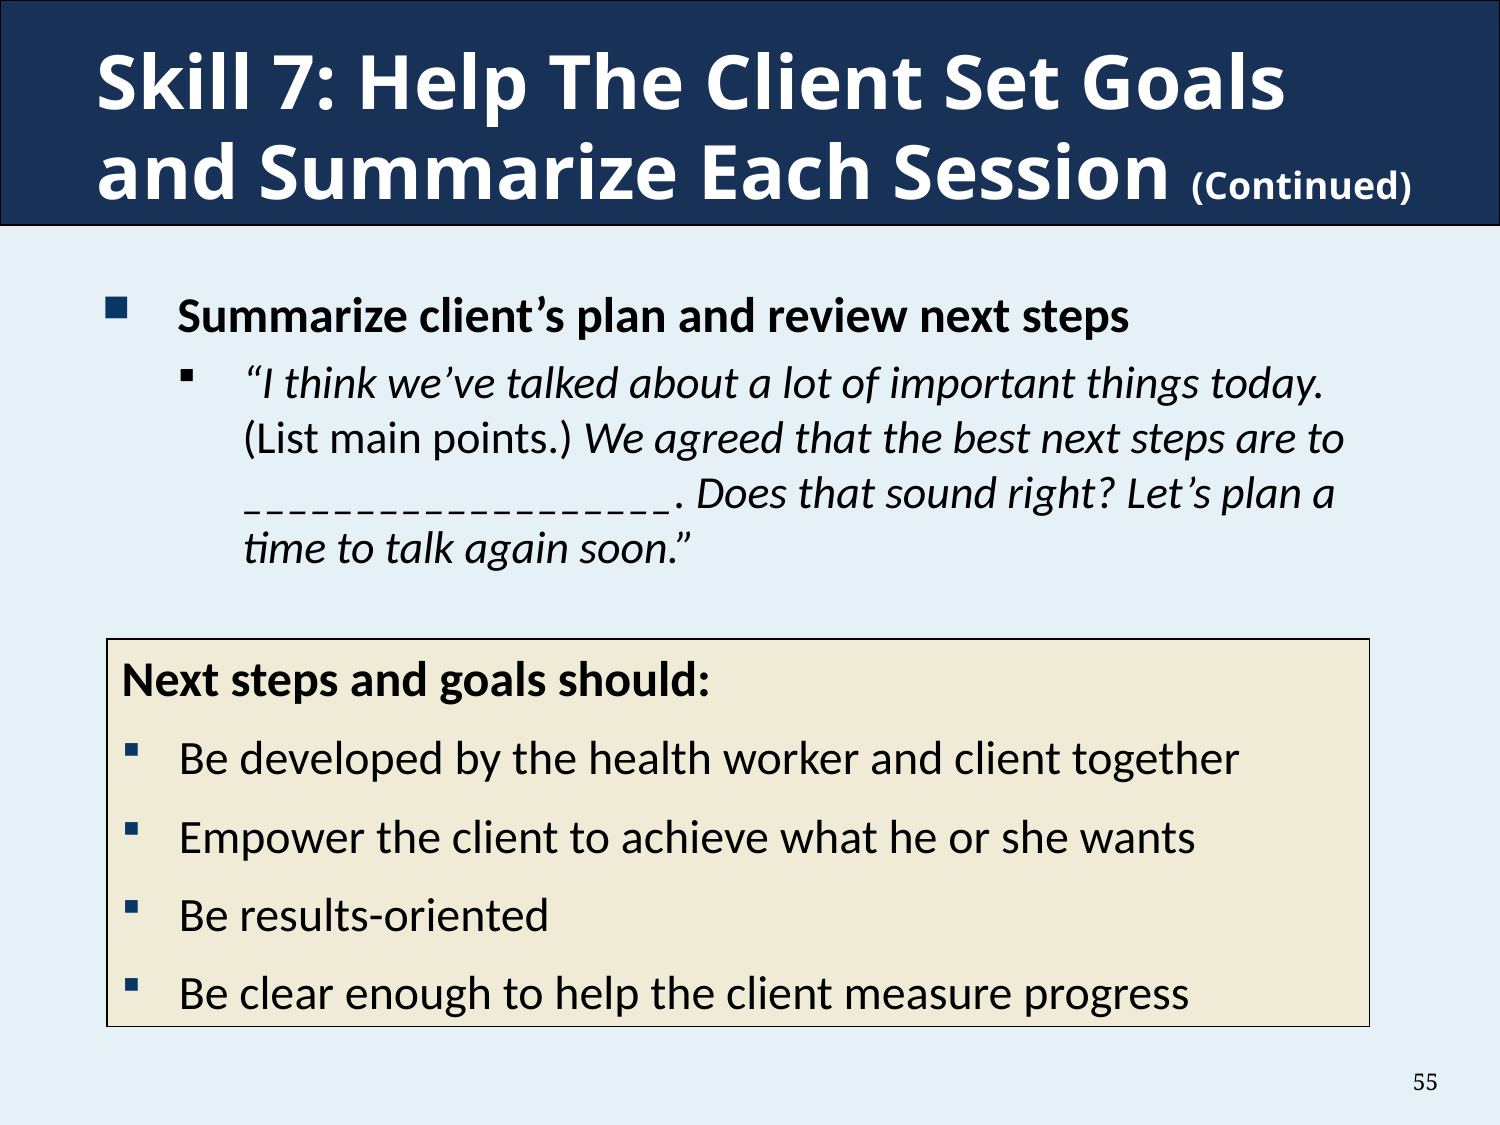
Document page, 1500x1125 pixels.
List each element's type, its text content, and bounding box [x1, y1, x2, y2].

title Skill 7: Help The Client Set Goals and Summarize Each Session (Continued) [81, 17, 1438, 231]
text_box Next steps and goals should: Be developed by the health worker and client together Empower the client to achieve what he or she wants Be results-oriented Be clear enough to help the client measure progress [106, 638, 1370, 1027]
text_box Summarize client’s plan and review next steps “I think we’ve talked about a lot of important things today. (List main points.) We agreed that the best next steps are to ___________________. Does that sound right? Let’s plan a time to talk again soon.” [87, 275, 1412, 1001]
slide_number 55 [1362, 1053, 1454, 1114]
